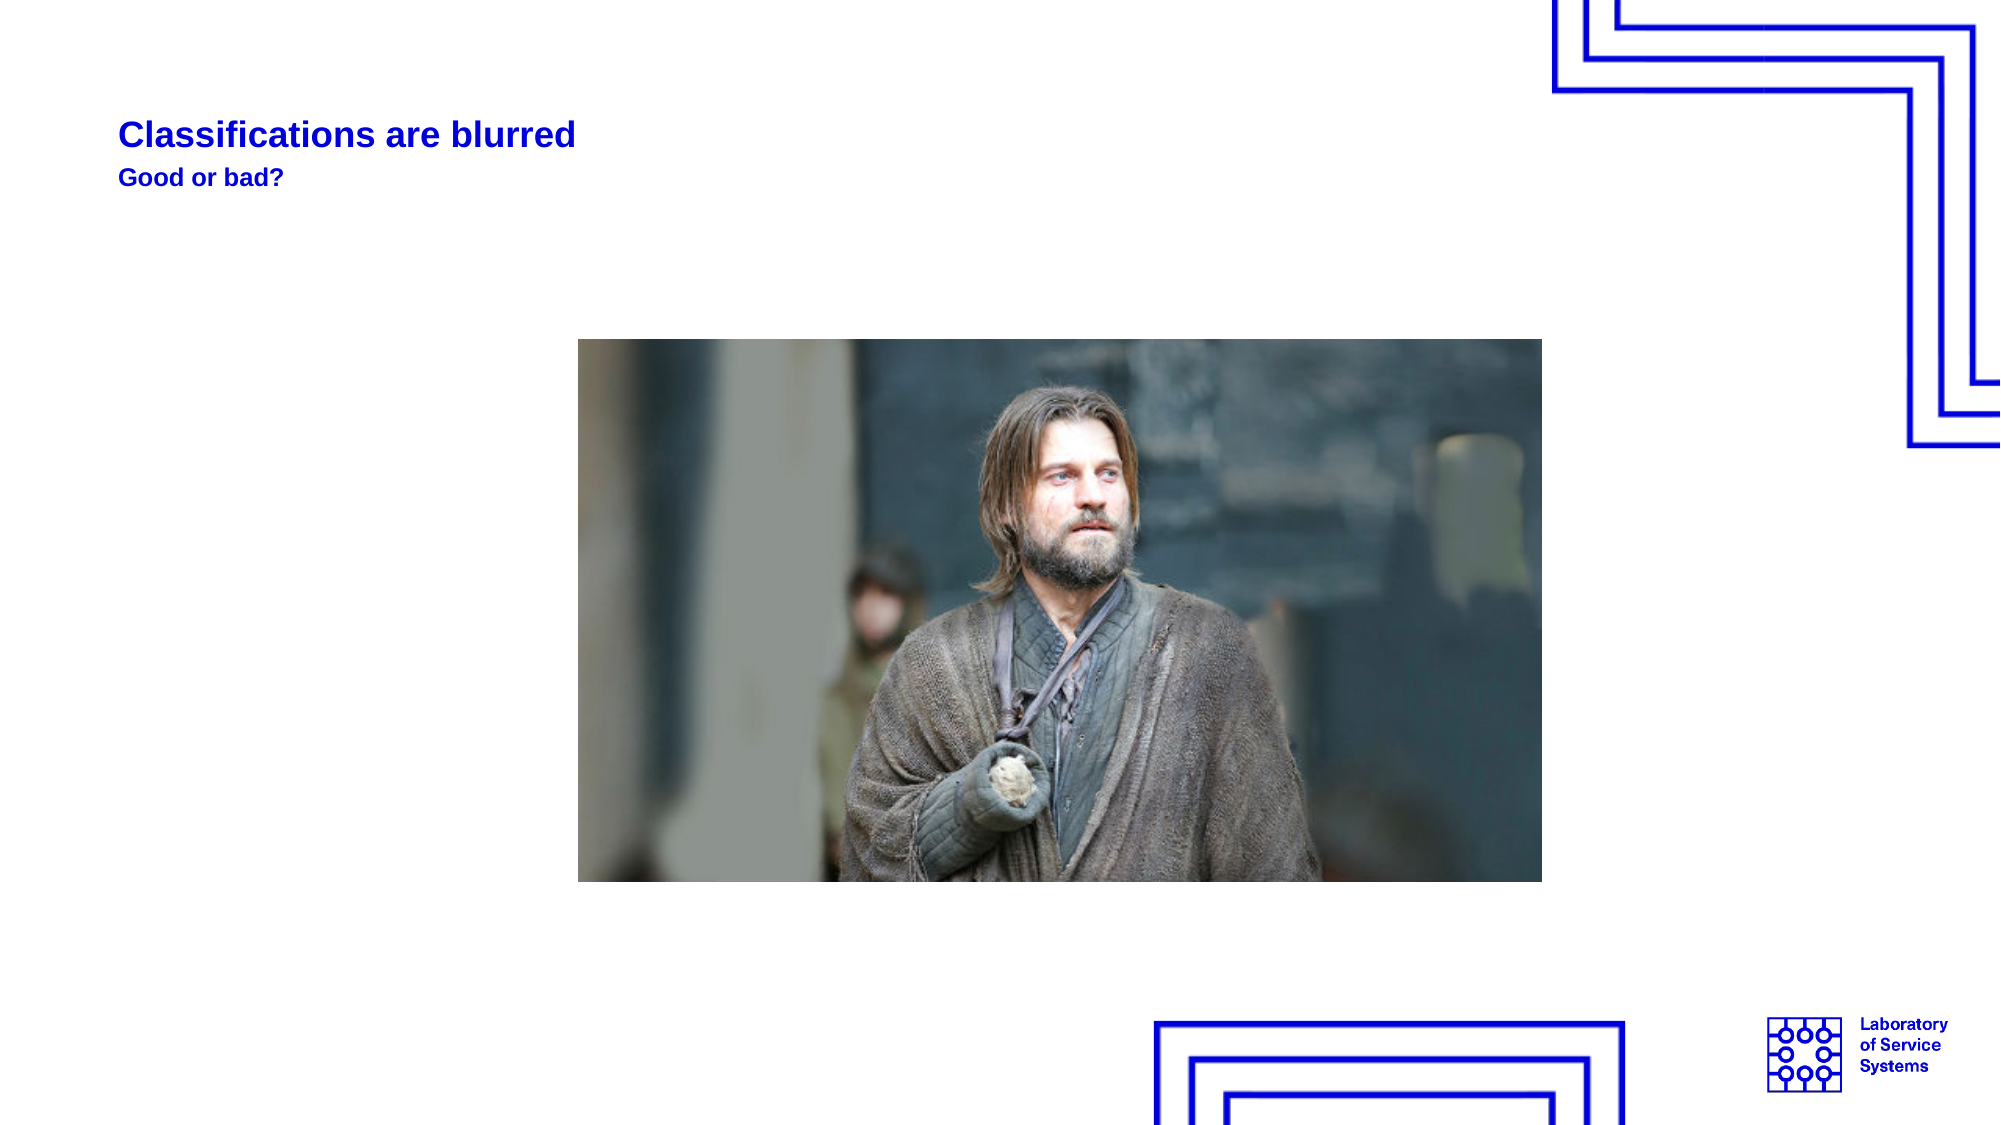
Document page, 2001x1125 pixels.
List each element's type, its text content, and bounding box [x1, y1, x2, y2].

picture [1148, 1015, 1633, 1125]
picture [1765, 1015, 1949, 1093]
title Classifications are blurred Good or bad? [118, 118, 1883, 193]
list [578, 339, 1542, 882]
picture [1544, 0, 2001, 458]
